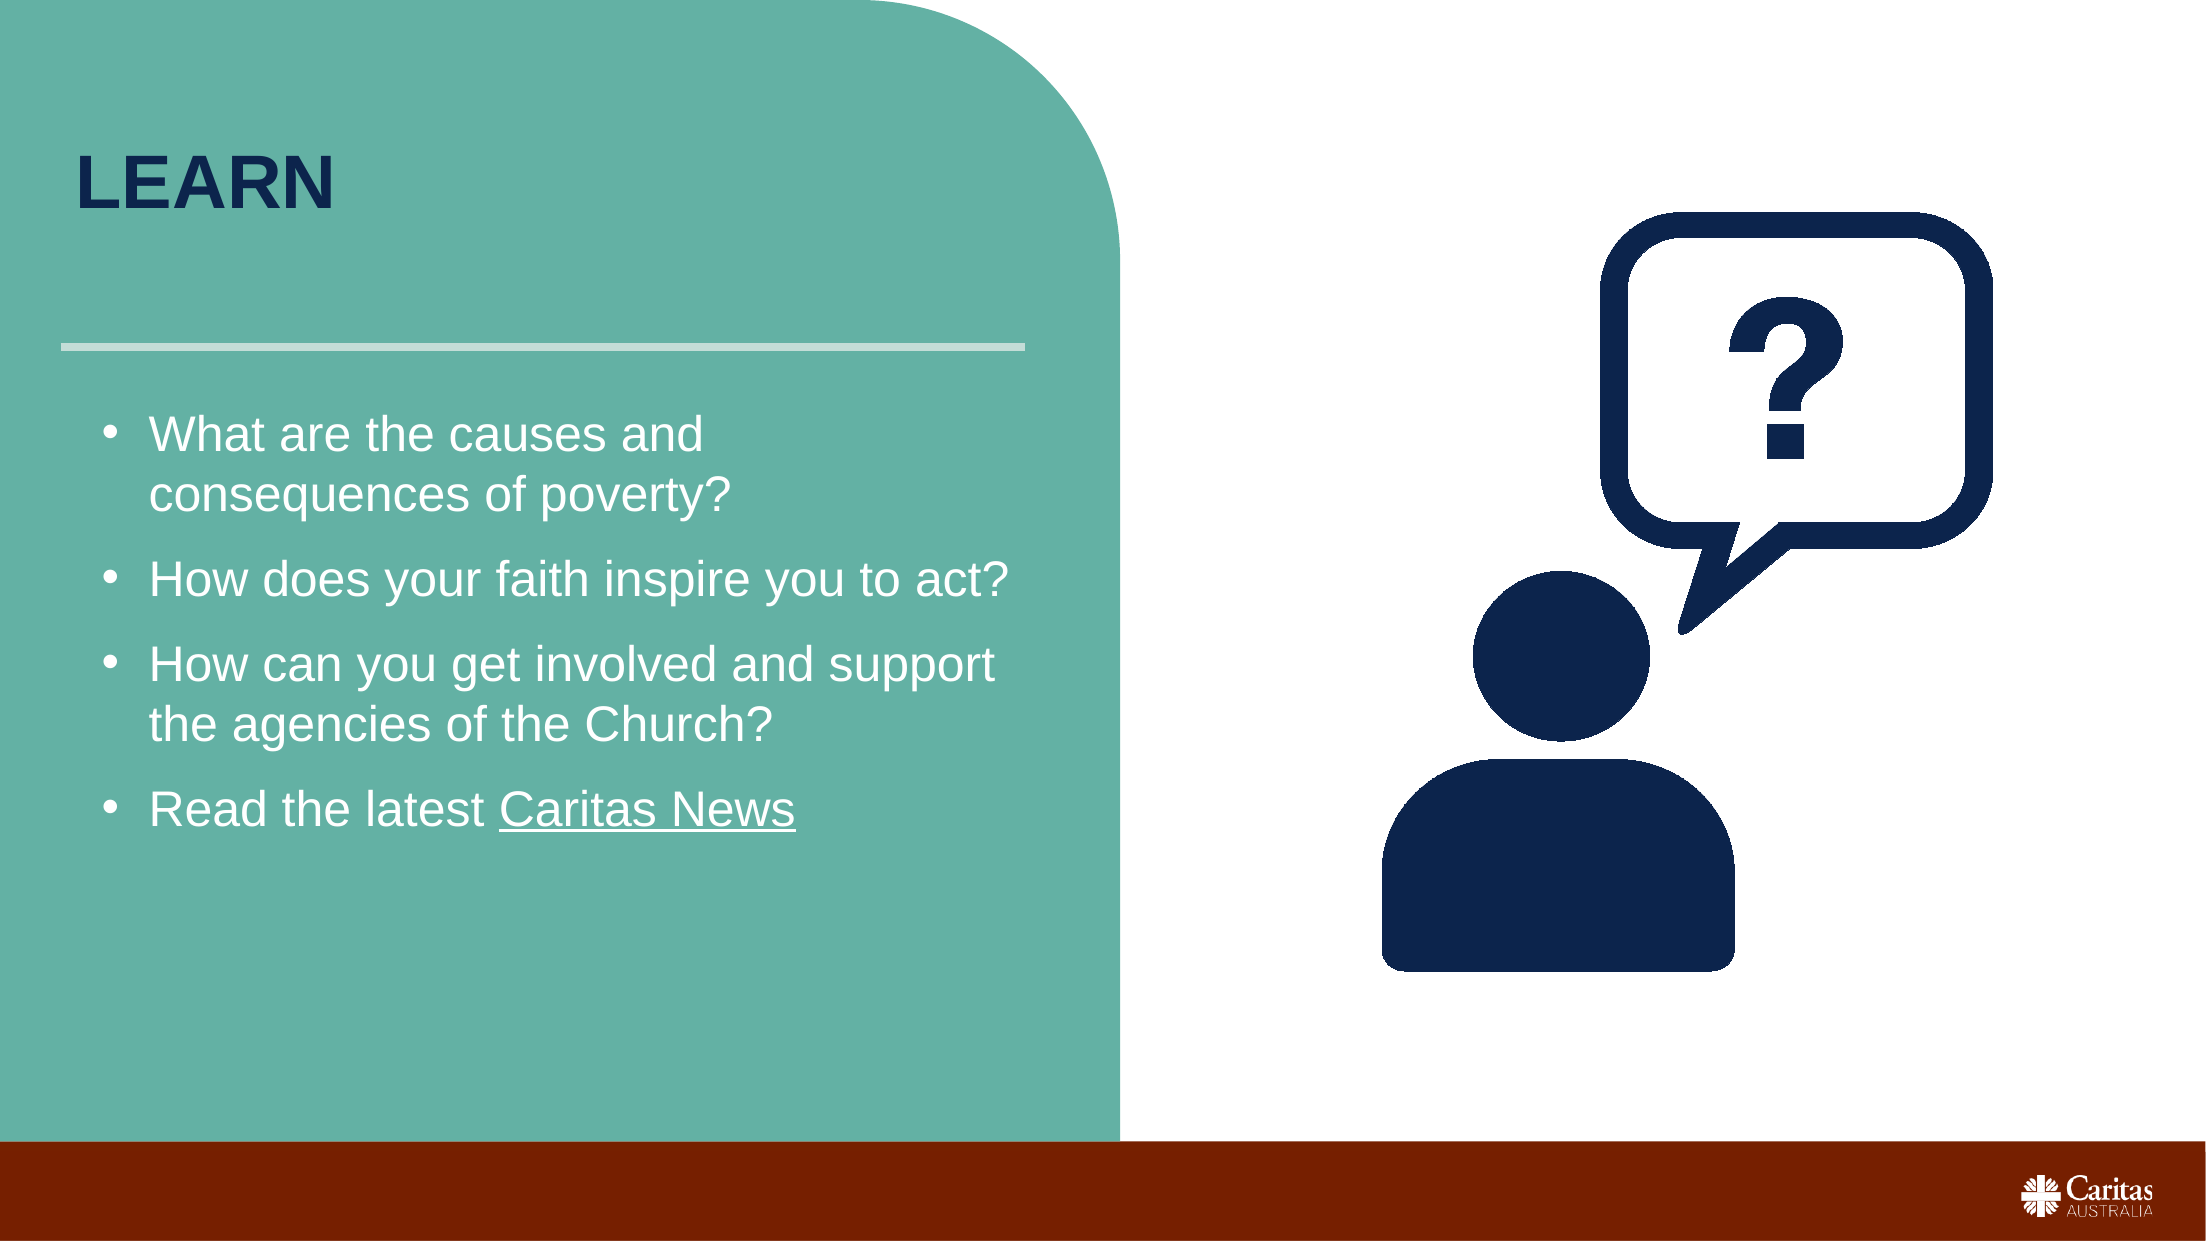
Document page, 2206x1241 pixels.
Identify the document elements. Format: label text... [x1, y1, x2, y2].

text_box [1382, 212, 1993, 972]
list What are the causes and consequences of poverty? How does your faith inspire you to act? How can you get involved and support the agencies of the Church? Read the latest Caritas News [86, 393, 1048, 1077]
title LEARN [60, 125, 1025, 300]
picture [2021, 1175, 2153, 1217]
